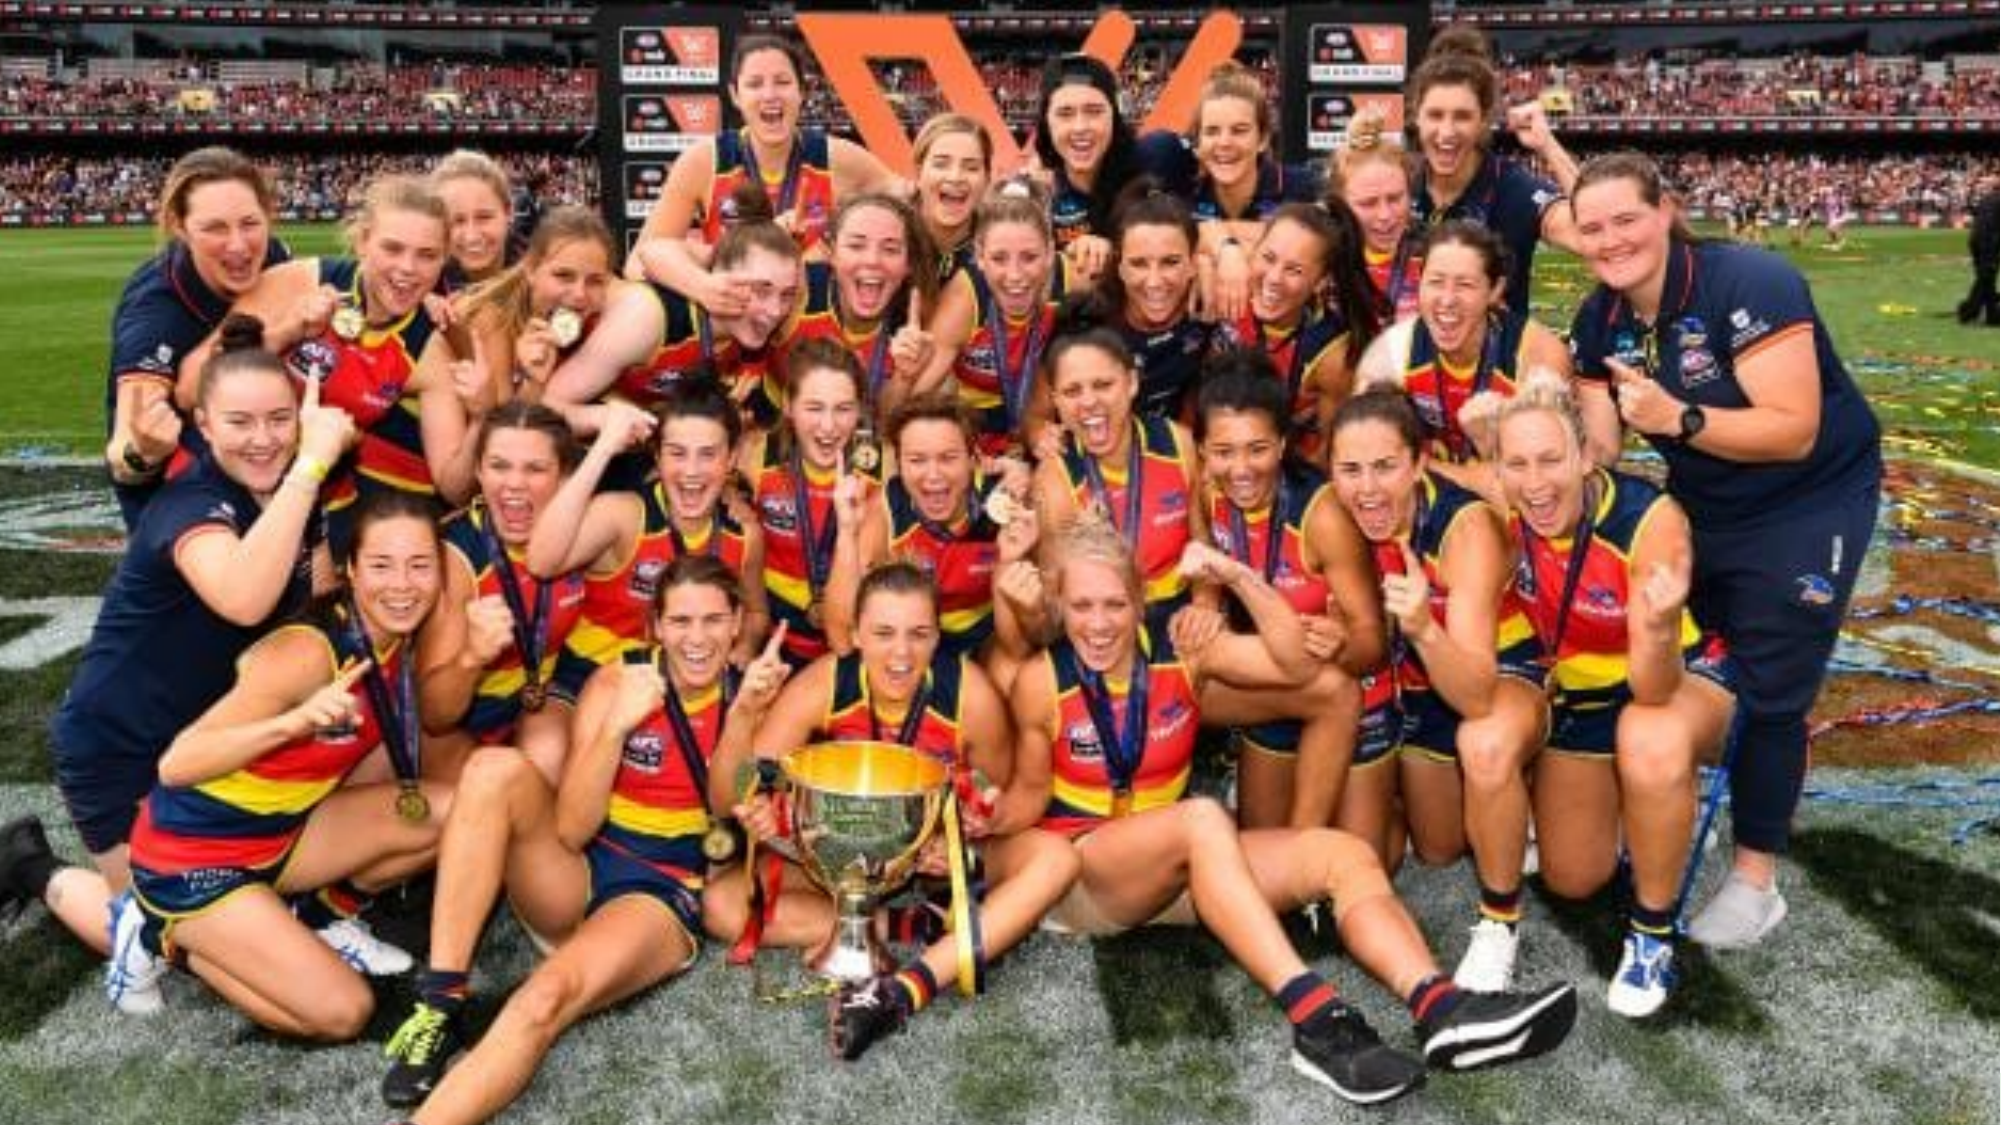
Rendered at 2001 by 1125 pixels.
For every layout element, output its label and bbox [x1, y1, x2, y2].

list [0, 0, 2000, 1125]
